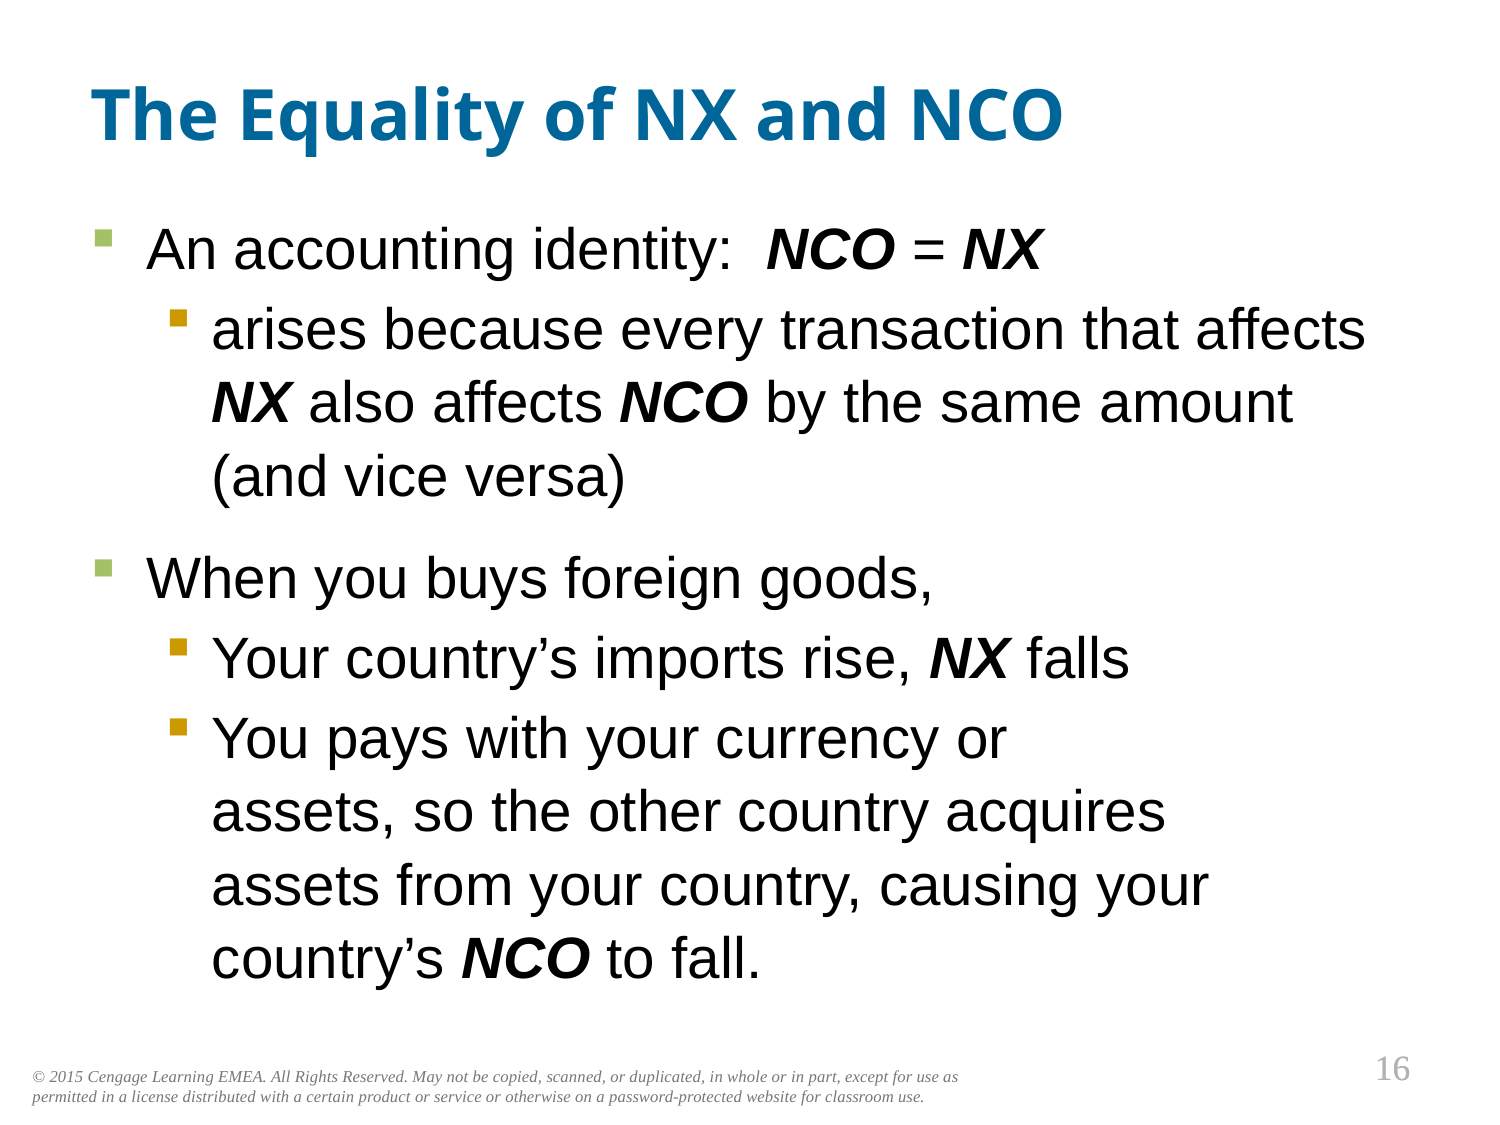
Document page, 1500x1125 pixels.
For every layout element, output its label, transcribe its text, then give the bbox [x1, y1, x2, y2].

list An accounting identity: NCO = NX arises because every transaction that affects NX also affects NCO by the same amount (and vice versa) When you buys foreign goods, Your country’s imports rise, NX falls You pays with your currency or assets, so the other country acquires assets from your country, causing your country’s NCO to fall. [74, 199, 1426, 1018]
title The Equality of NX and NCO [74, 37, 1426, 188]
